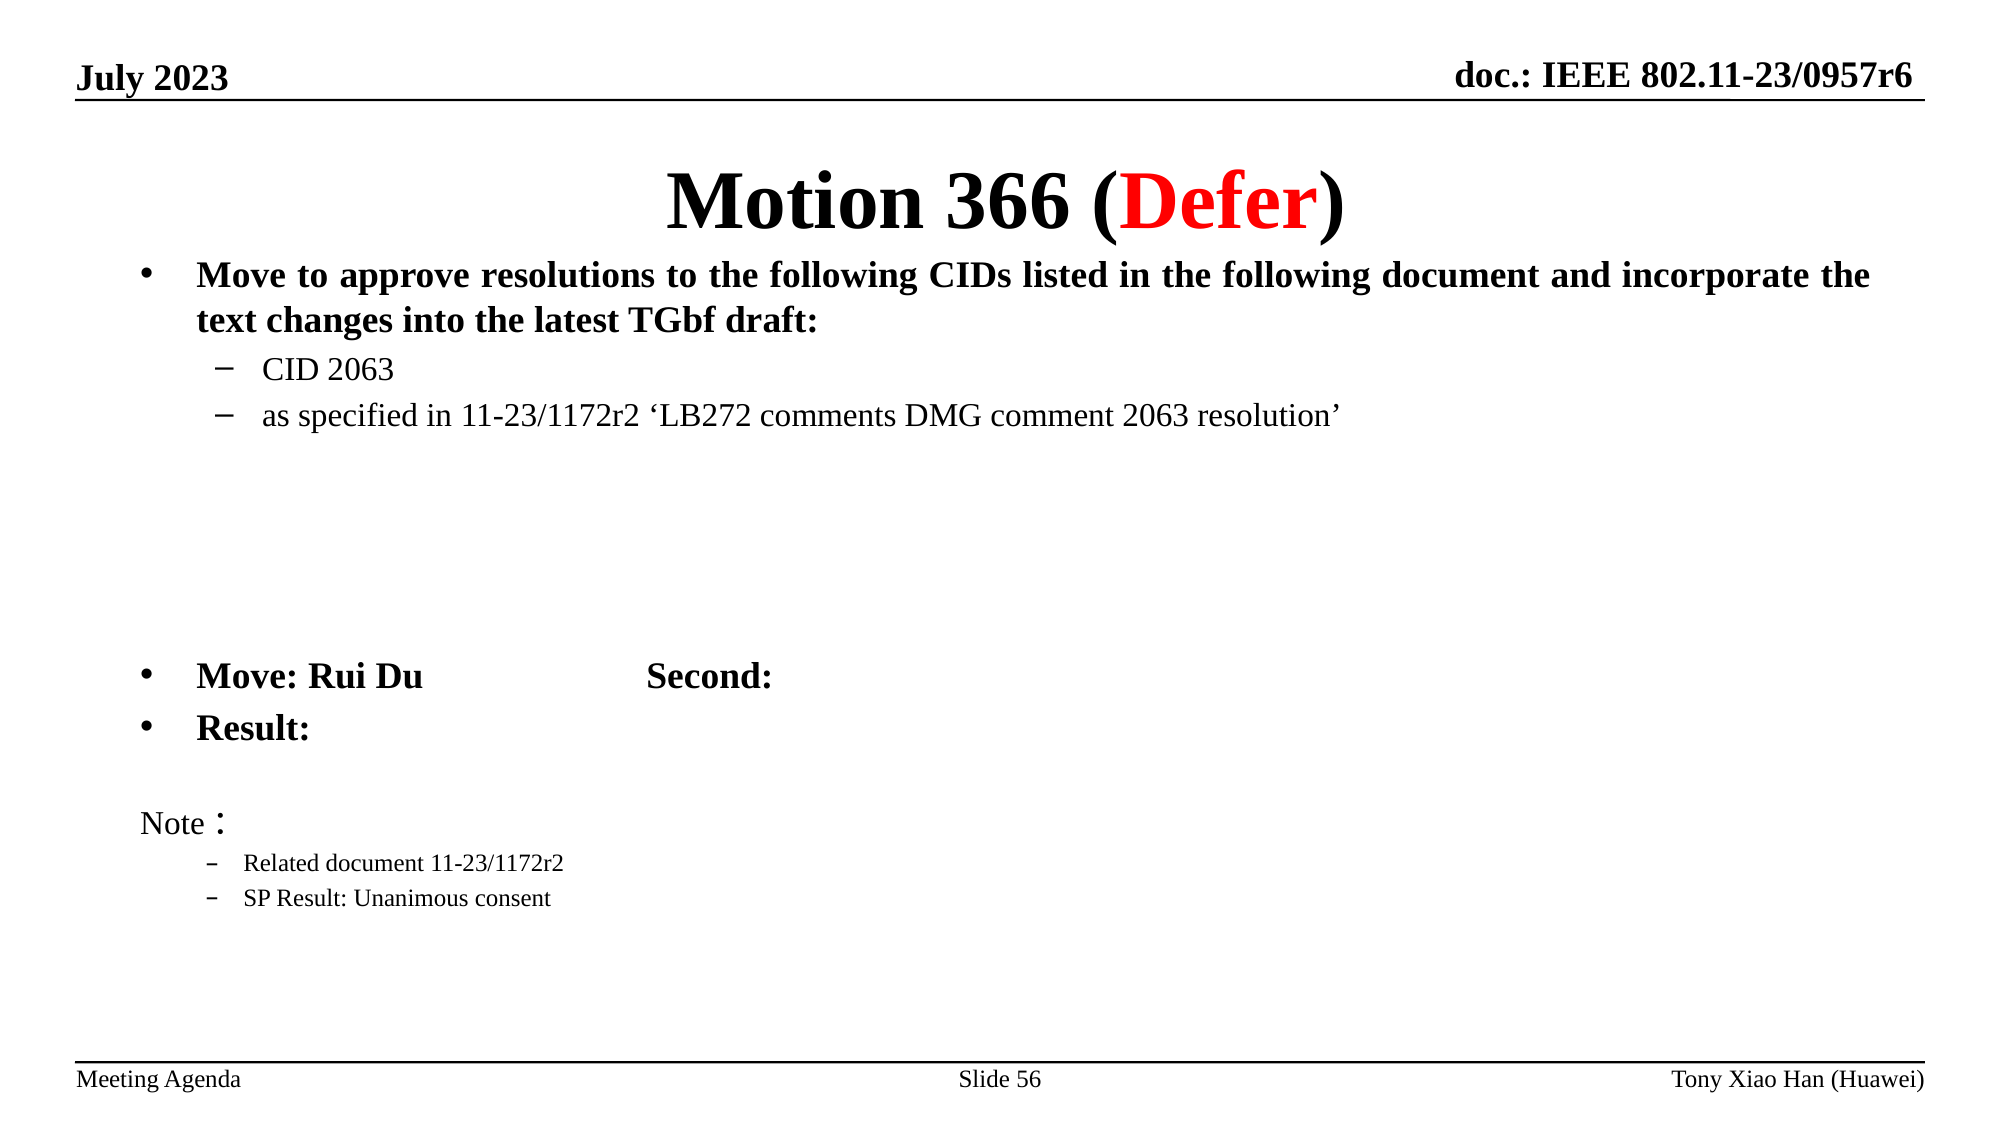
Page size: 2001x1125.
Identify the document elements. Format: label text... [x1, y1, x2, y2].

text_box Motion 366 (Defer) [368, 137, 1644, 212]
text_box Move to approve resolutions to the following CIDs listed in the following document and incorporate the text changes into the latest TGbf draft: CID 2063 as specified in 11-23/1172r2 ‘LB272 comments DMG comment 2063 resolution’ Move: Rui Du Second: Result: Note： Related document 11-23/1172r2 SP Result: Unanimous consent [125, 212, 1888, 900]
